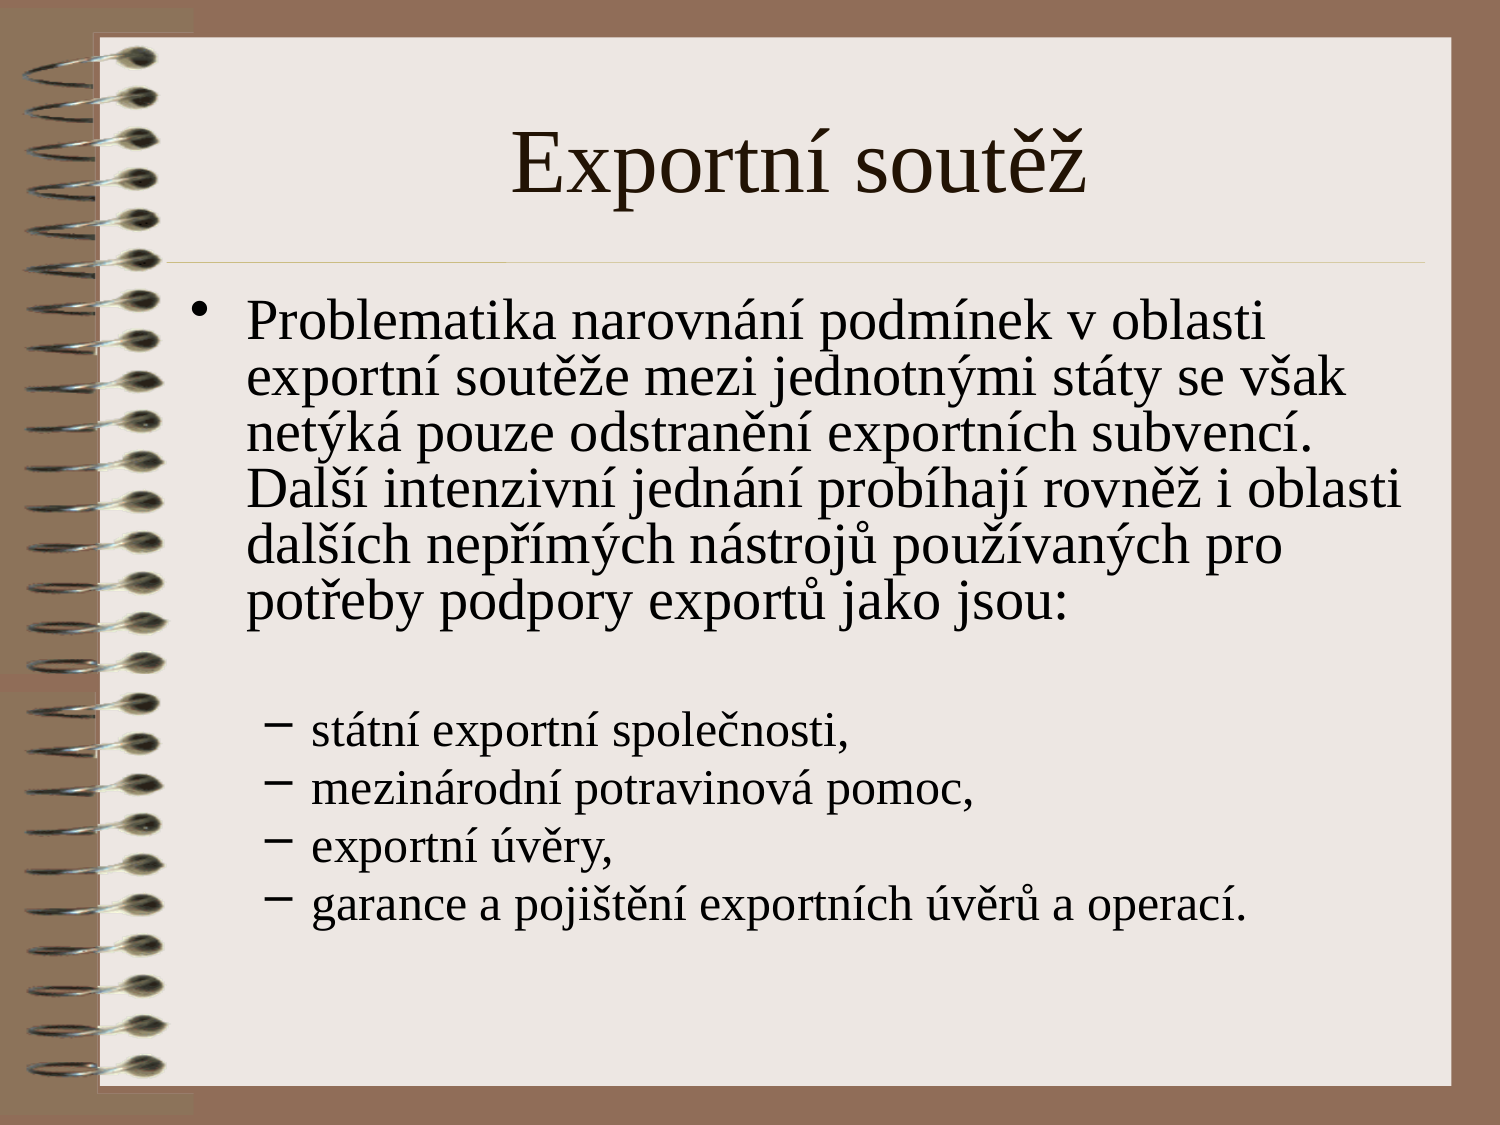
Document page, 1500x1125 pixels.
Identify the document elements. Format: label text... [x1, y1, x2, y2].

picture [0, 8, 194, 674]
list Problematika narovnání podmínek v oblasti exportní soutěže mezi jednotnými státy se však netýká pouze odstranění exportních subvencí. Další intenzivní jednání probíhají rovněž i oblasti dalších nepřímých nástrojů používaných pro potřeby podpory exportů jako jsou: státní exportní společnosti, mezinárodní potravinová pomoc, exportní úvěry, garance a pojištění exportních úvěrů a operací. [174, 287, 1425, 963]
picture [0, 692, 194, 1115]
title Exportní soutěž [174, 62, 1425, 250]
